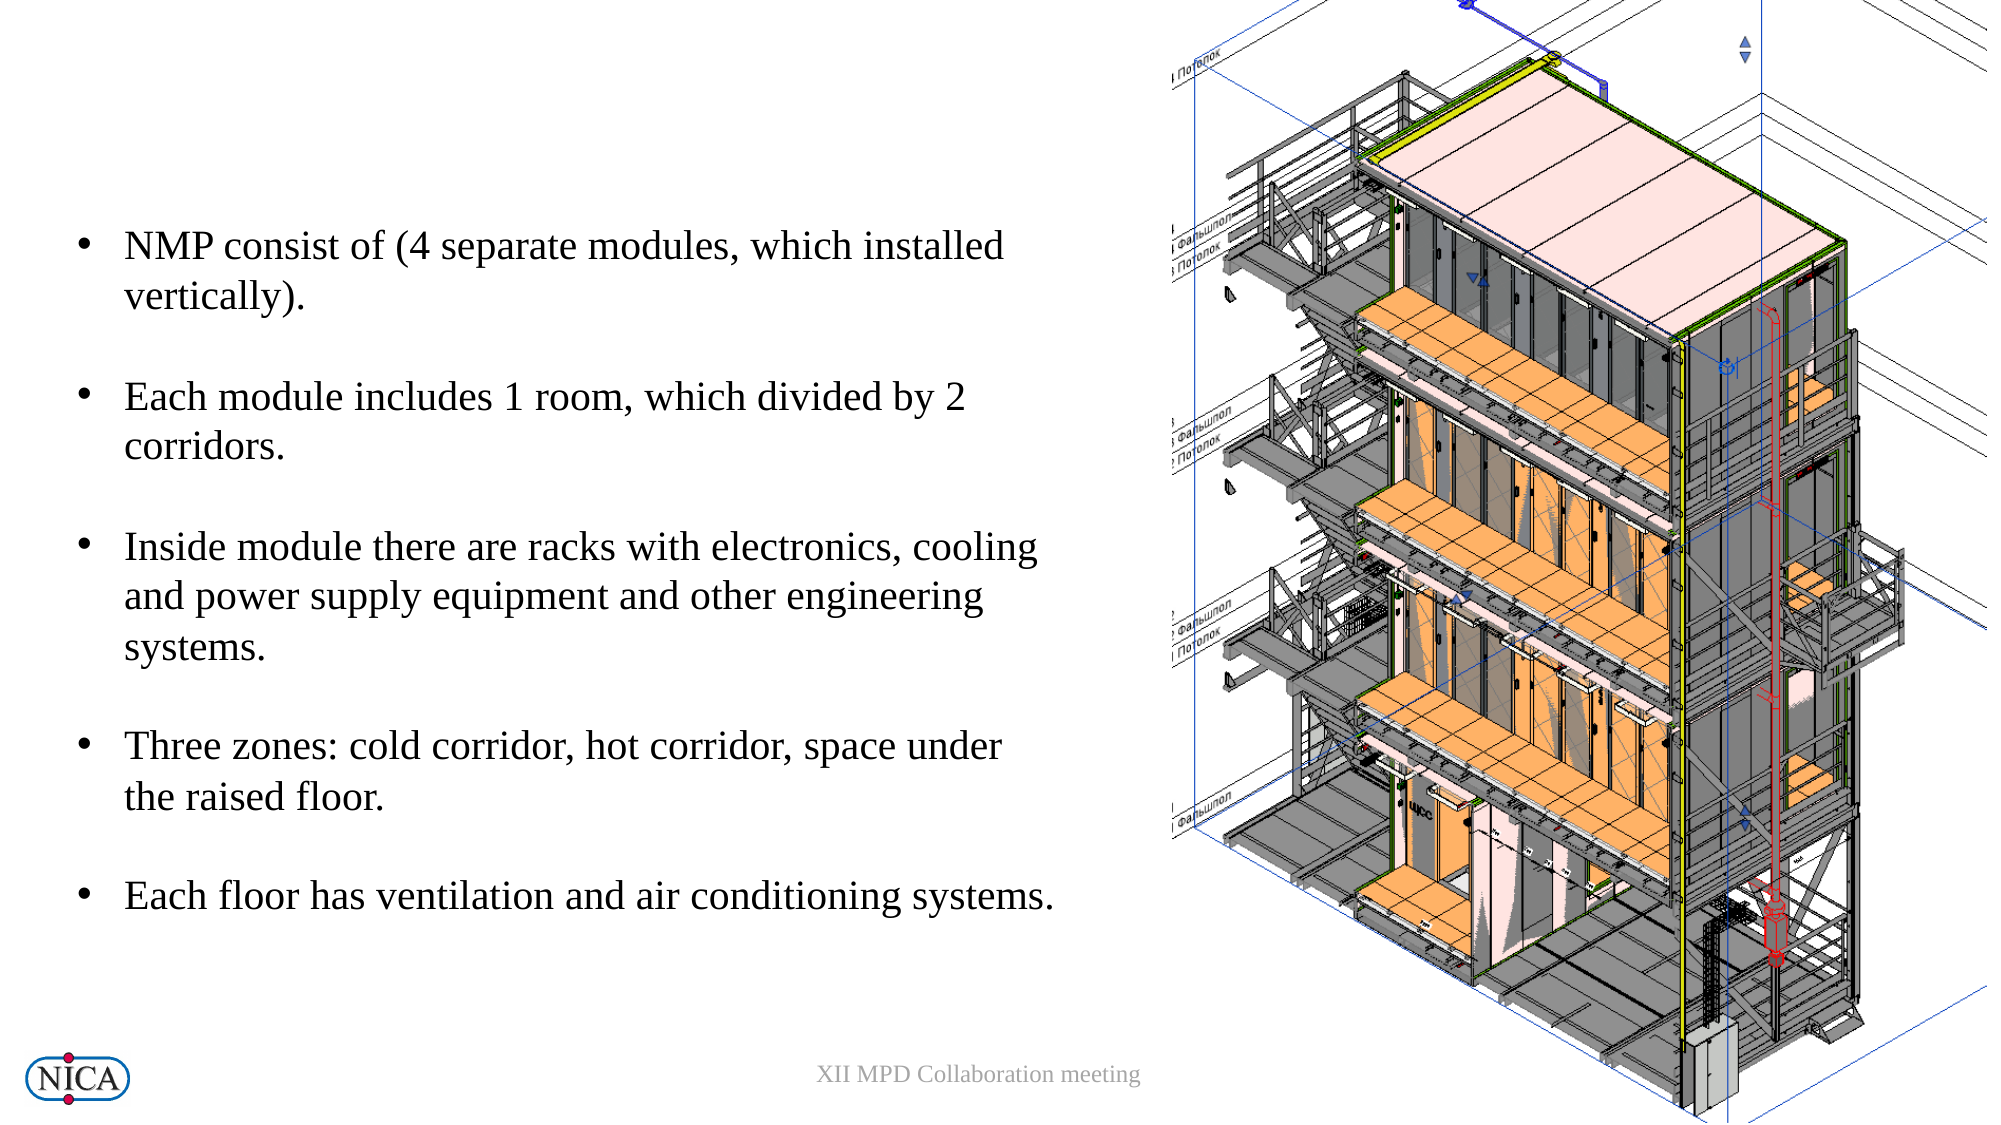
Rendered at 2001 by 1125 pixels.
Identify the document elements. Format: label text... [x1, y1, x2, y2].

text_box XII MPD Collaboration meeting [801, 1049, 1165, 1095]
picture [1172, 0, 1987, 1124]
text_box NMP consist of (4 separate modules, which installed vertically). Each module includes 1 room, which divided by 2 corridors. Inside module there are racks with electronics, cooling and power supply equipment and other engineering systems. Three zones: cold corridor, hot corridor, space under the raised floor. Each floor has ventilation and air conditioning systems. [62, 160, 1100, 926]
picture [24, 1050, 131, 1107]
